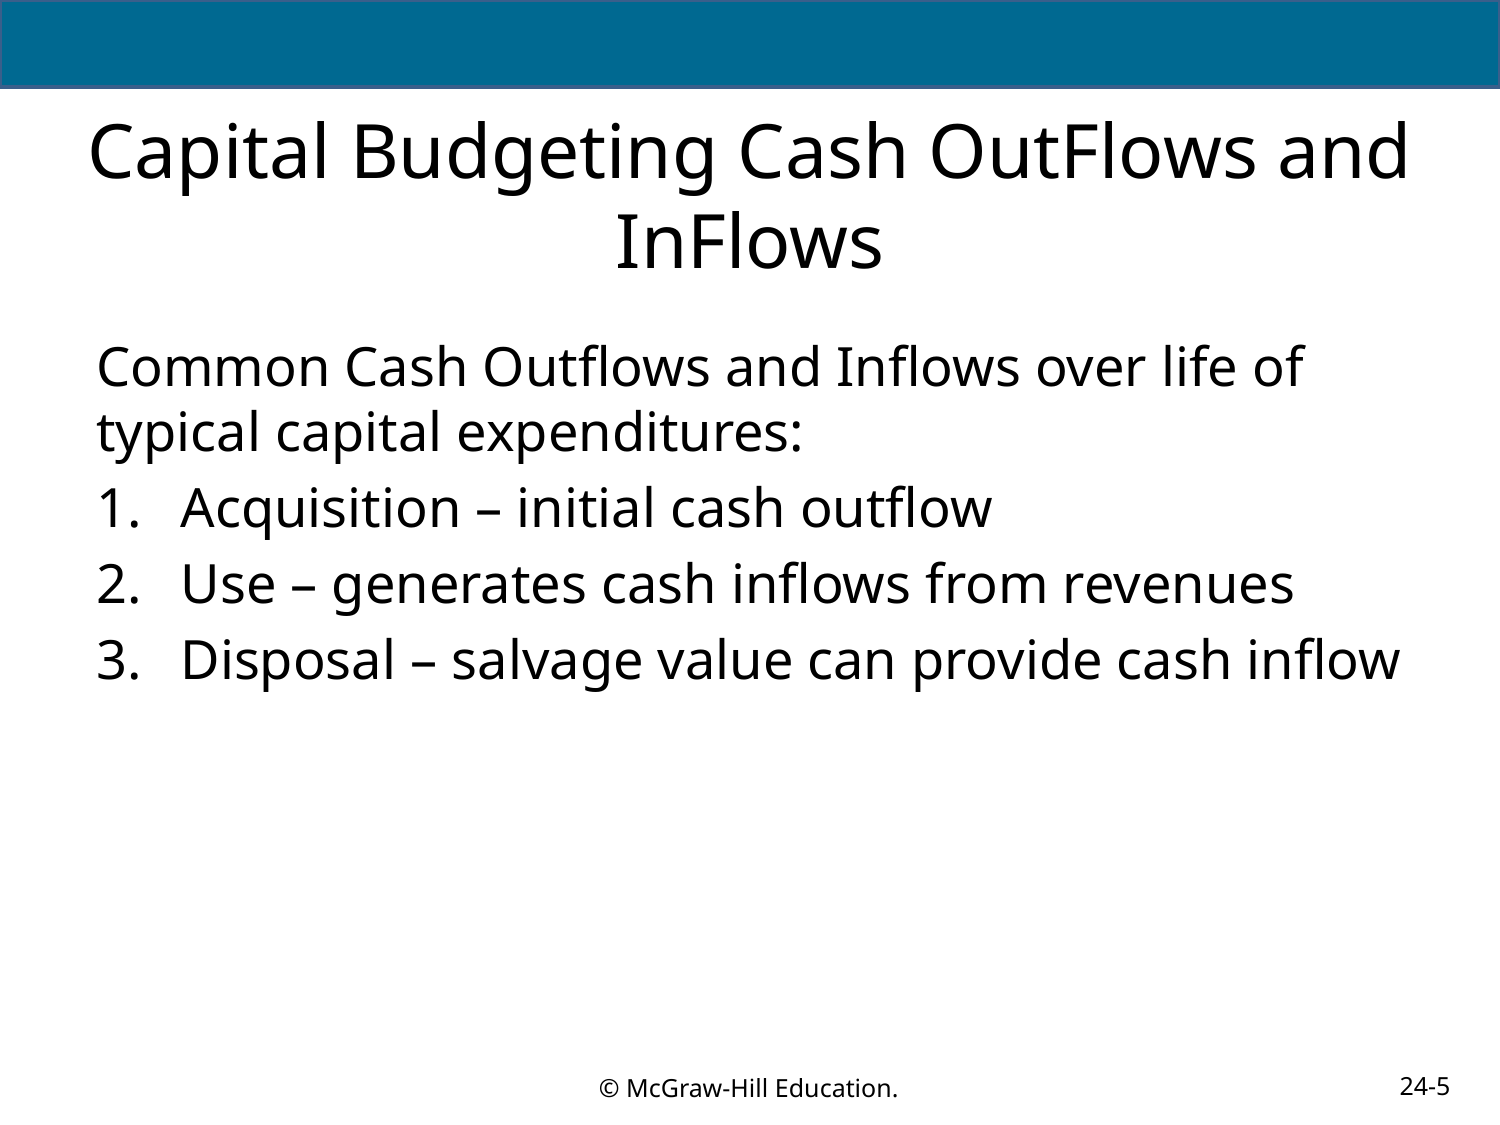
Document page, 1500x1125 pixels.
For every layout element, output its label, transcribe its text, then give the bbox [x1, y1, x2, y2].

list Common Cash Outflows and Inflows over life of typical capital expenditures: Acquisition – initial cash outflow Use – generates cash inflows from revenues Disposal – salvage value can provide cash inflow [81, 324, 1425, 1050]
title Capital Budgeting Cash OutFlows and InFlows [12, 99, 1488, 288]
